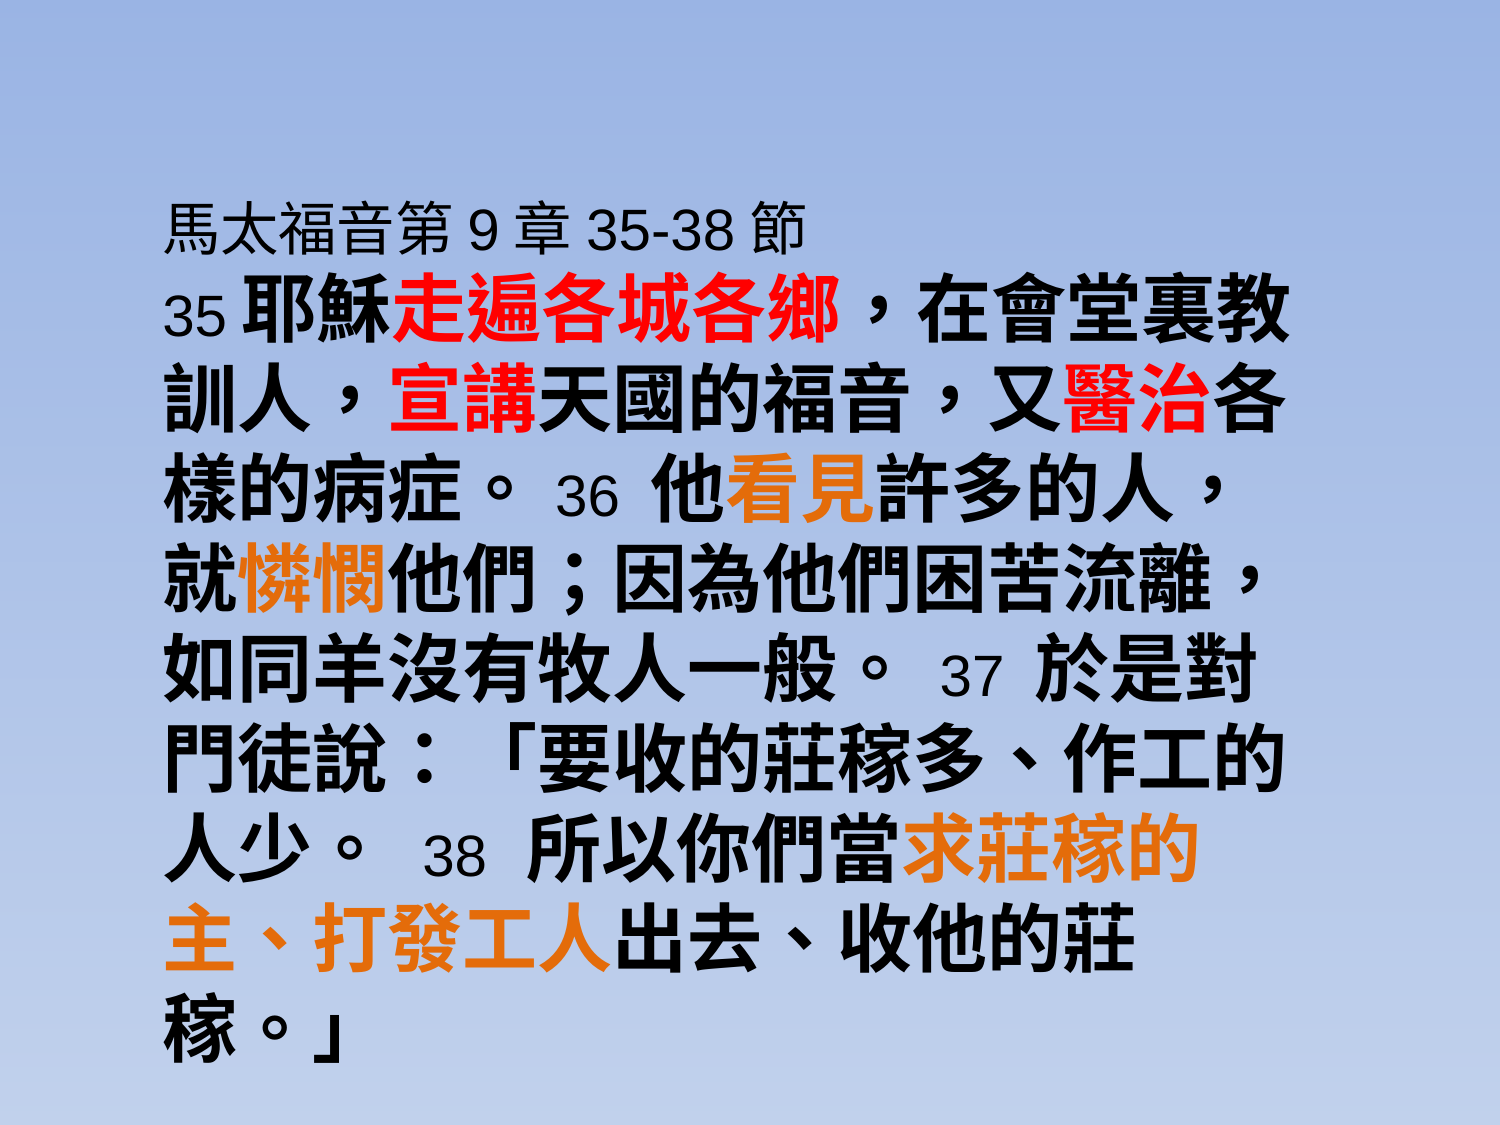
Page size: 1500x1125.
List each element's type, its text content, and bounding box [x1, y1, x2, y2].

text_box 馬太福音第9章35-38節 35耶穌走遍各城各鄉，在會堂裏教訓人，宣講天國的福音，又醫治各樣的病症。36 他看見許多的人，就憐憫他們；因為他們困苦流離，如同羊沒有牧人一般。 37 於是對門徒說：「要收的莊稼多、作工的人少。 38 所以你們當求莊稼的主、打發工人出去、收他的莊稼。」 [147, 184, 1329, 1080]
